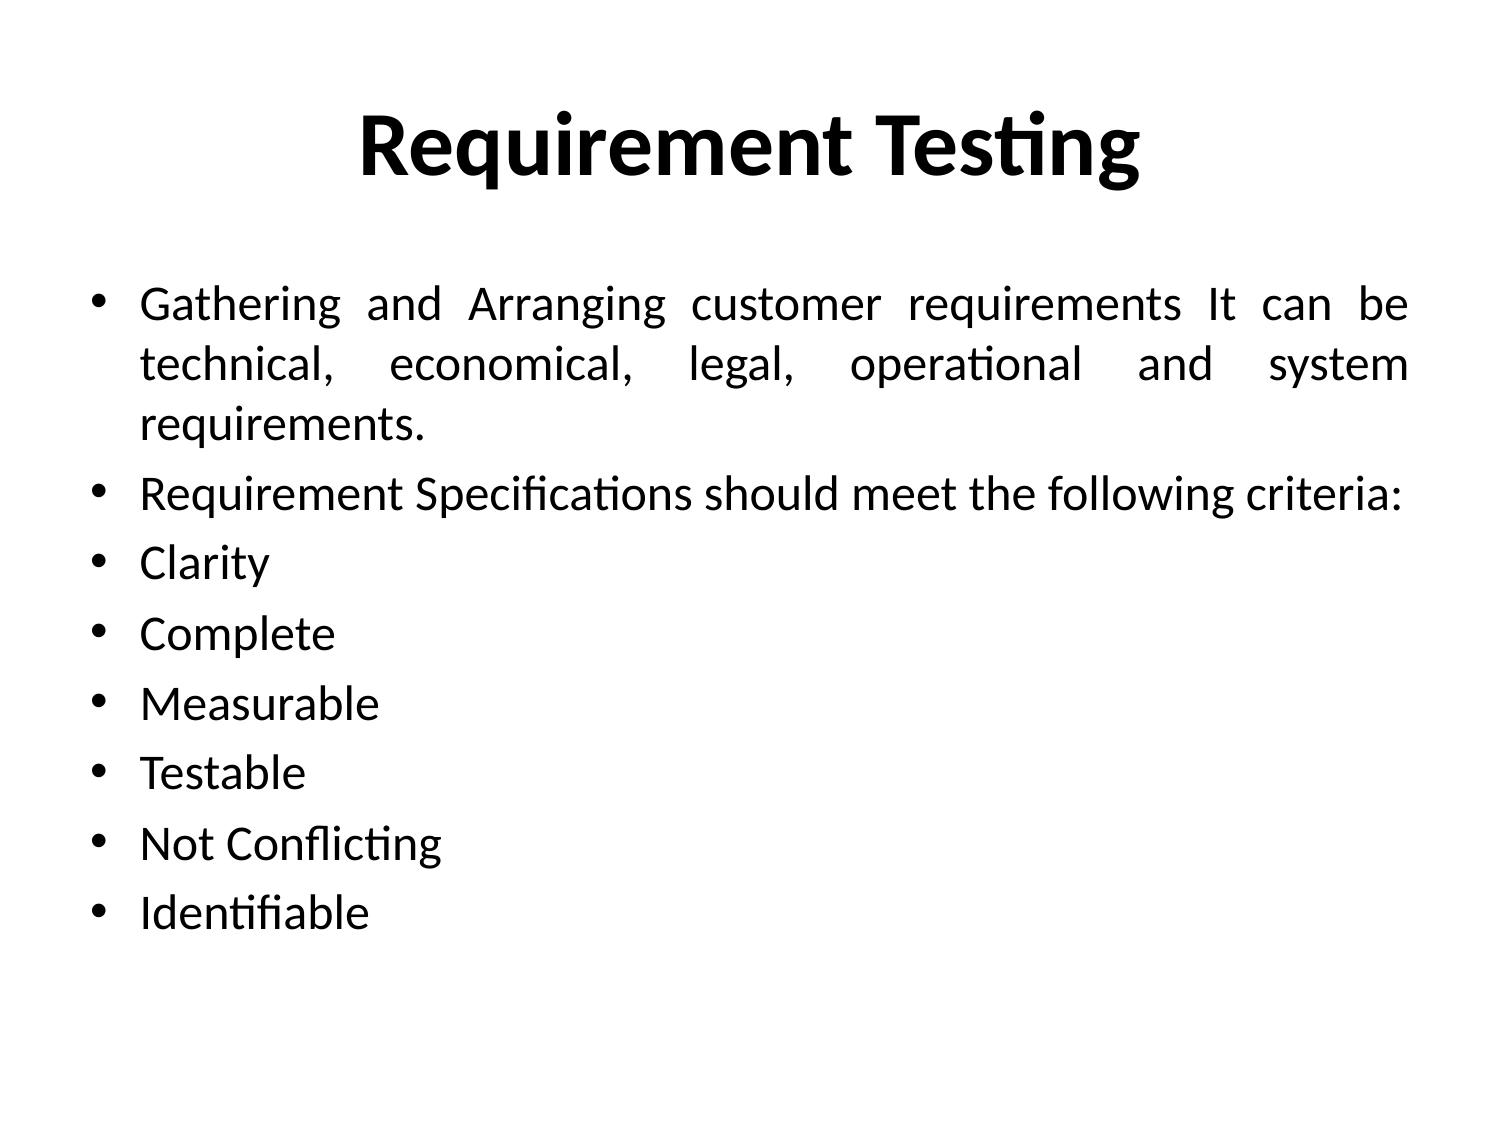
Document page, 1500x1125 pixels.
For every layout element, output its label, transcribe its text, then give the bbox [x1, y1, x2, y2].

title Requirement Testing [75, 45, 1425, 233]
list Gathering and Arranging customer requirements It can be technical, economical, legal, operational and system requirements. Requirement Specifications should meet the following criteria: Clarity Complete Measurable Testable Not Conflicting Identifiable [75, 262, 1425, 1005]
